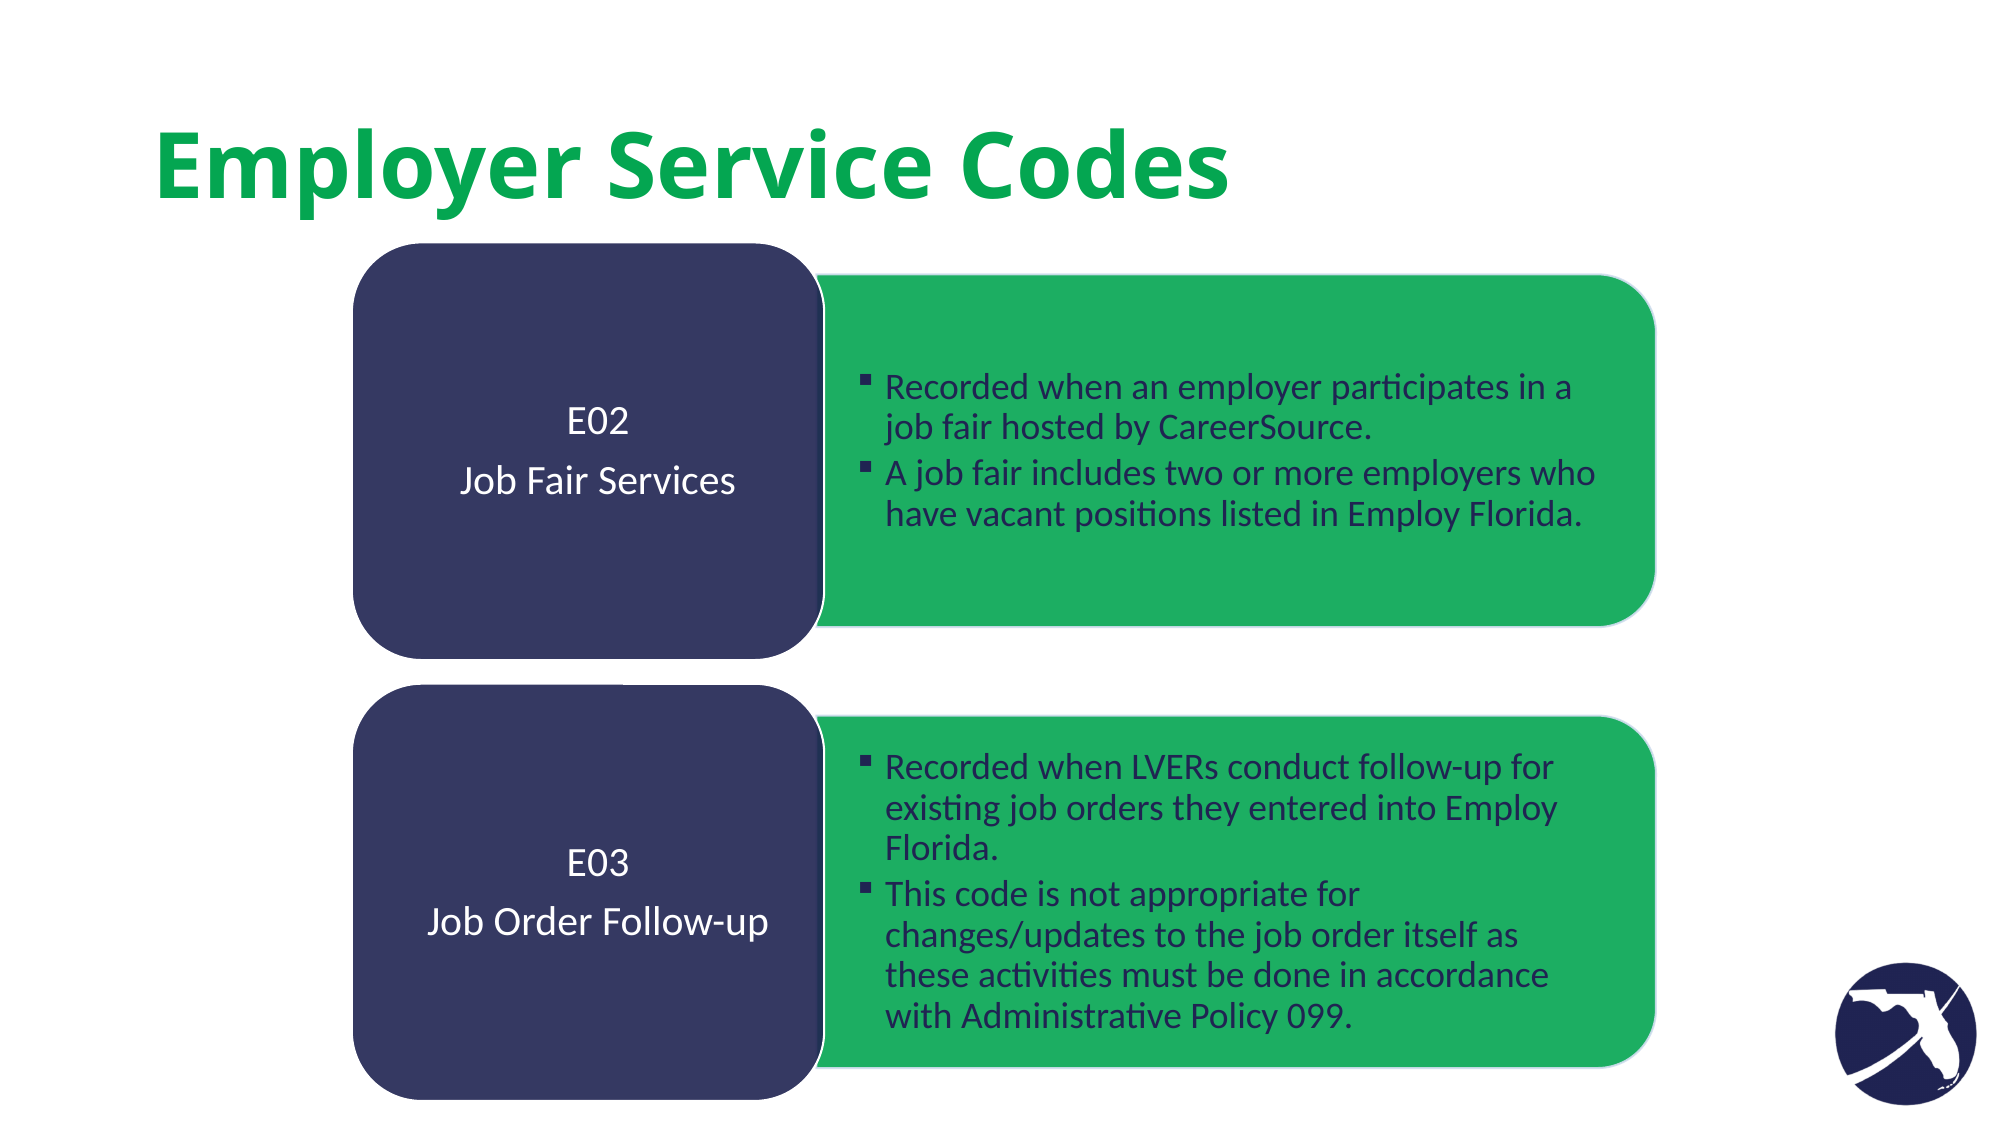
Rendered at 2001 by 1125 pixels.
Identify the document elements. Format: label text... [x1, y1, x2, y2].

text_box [343, 670, 1656, 1112]
title Employer Service Codes [137, 59, 1863, 278]
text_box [343, 229, 1656, 670]
picture [1834, 961, 1979, 1109]
